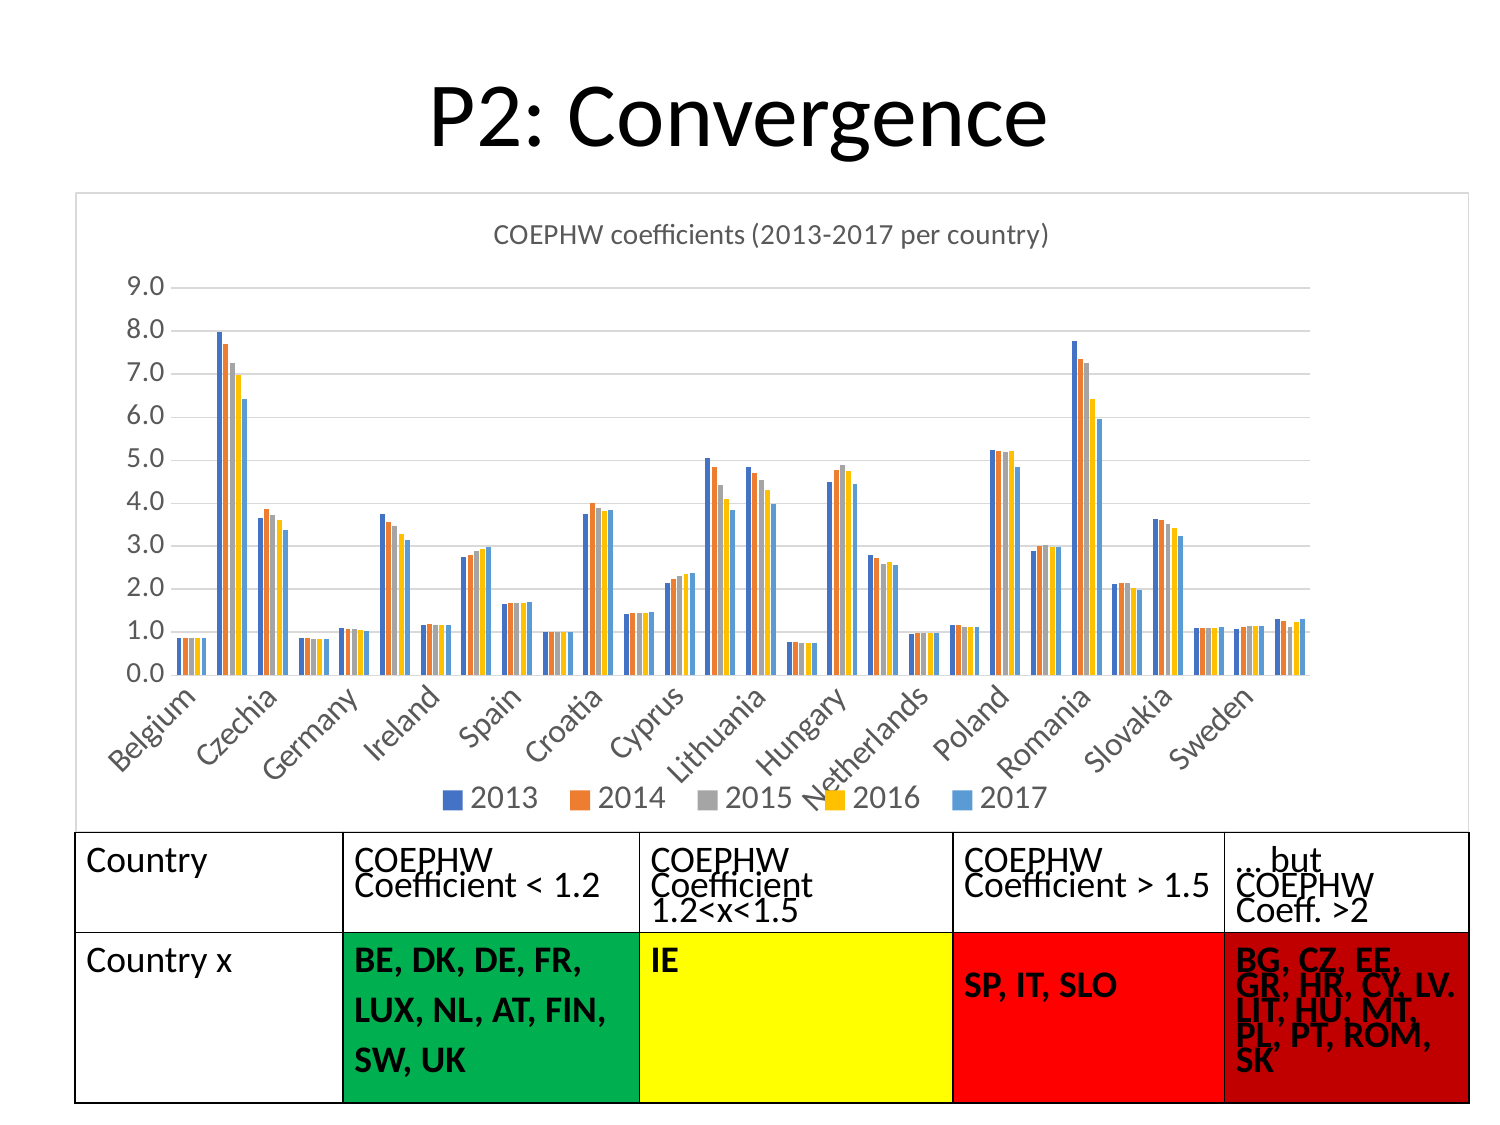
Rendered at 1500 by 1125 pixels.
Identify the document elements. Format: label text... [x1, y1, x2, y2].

title P2: Convergence [75, 15, 1425, 191]
chart [74, 191, 1470, 833]
table_cell Country x [76, 933, 342, 1102]
table_header … but COEPHW Coeff. >2 [1225, 840, 1468, 932]
table_cell SP, IT, SLO [954, 933, 1224, 1102]
table_cell IE [640, 933, 952, 1102]
table_header COEPHW Coefficient < 1.2 [344, 841, 639, 932]
table_header Country [76, 840, 342, 932]
table_header COEPHW Coefficient > 1.5 [954, 841, 1224, 932]
table_cell BE, DK, DE, FR, LUX, NL, AT, FIN, SW, UK [344, 933, 639, 1102]
table_cell BG, CZ, EE, GR, HR, CY, LV. LIT, HU, MT, PL, PT, ROM, SK [1225, 933, 1468, 1102]
table_header COEPHW Coefficient 1.2<x<1.5 [640, 841, 952, 932]
